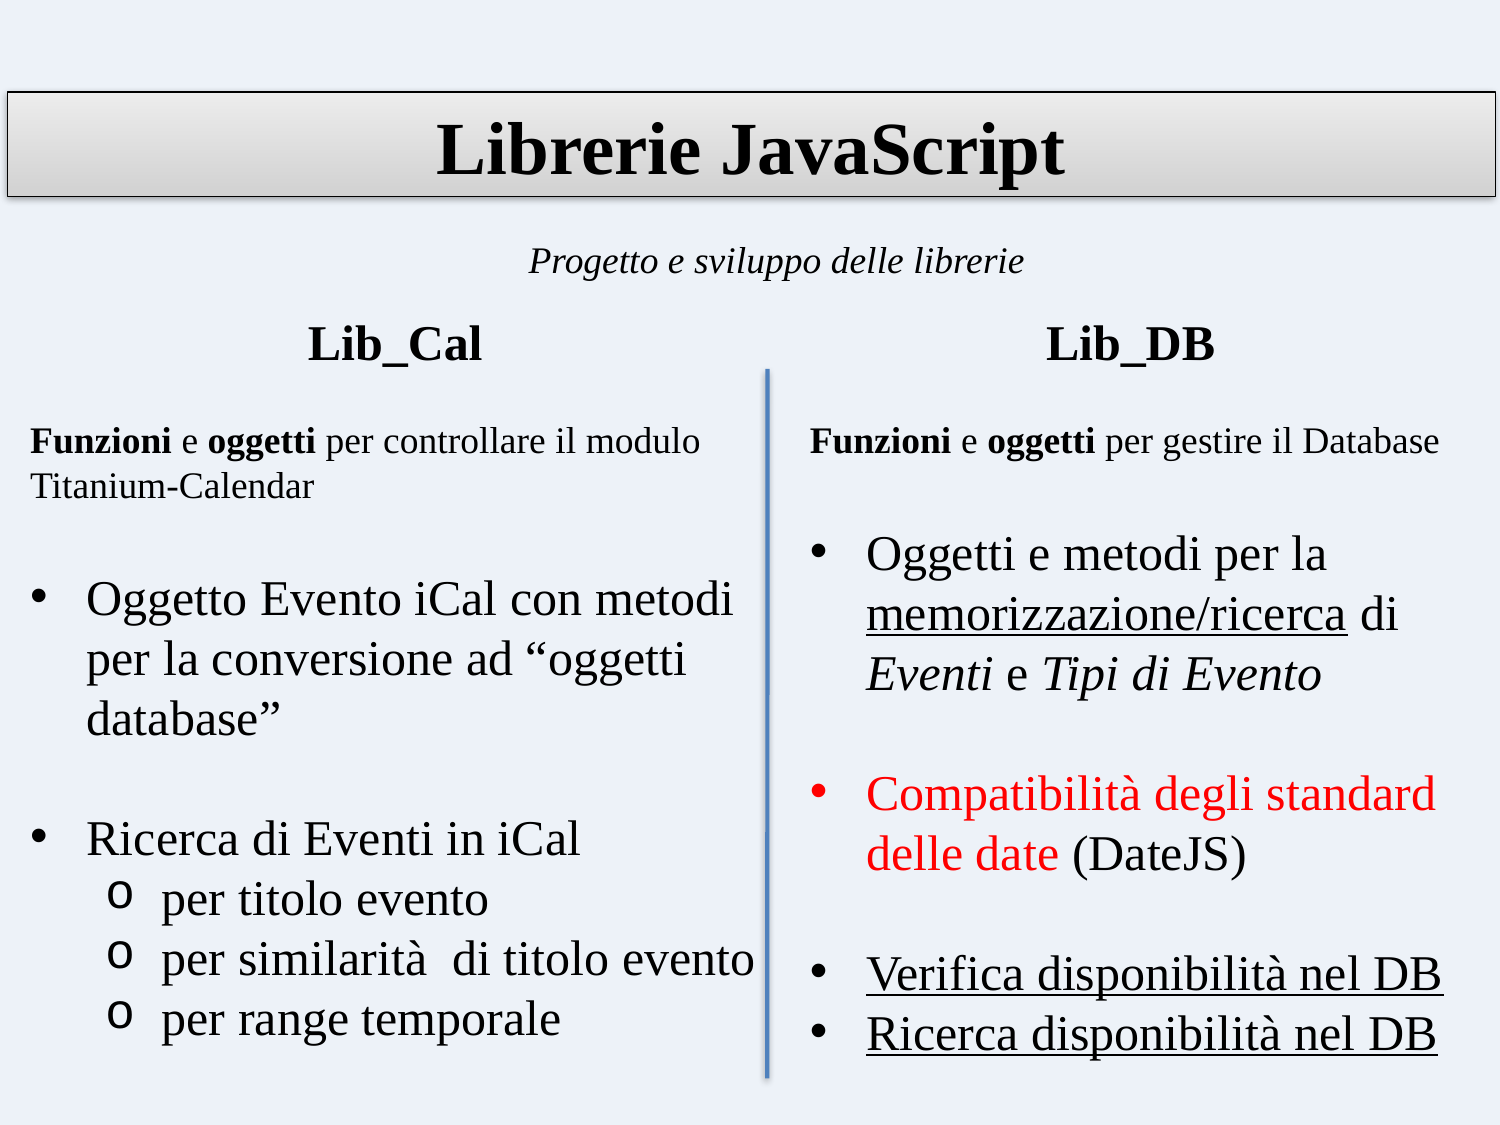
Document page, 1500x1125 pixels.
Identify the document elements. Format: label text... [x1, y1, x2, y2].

text_box Lib_DB Funzioni e oggetti per gestire il Database Oggetti e metodi per la memorizzazione/ricerca di Eventi e Tipi di Evento Compatibilità degli standard delle date (DateJS) Verifica disponibilità nel DB Ricerca disponibilità nel DB [795, 303, 1467, 1068]
text_box Librerie JavaScript [7, 91, 1496, 197]
text_box Lib_Cal Funzioni e oggetti per controllare il modulo Titanium-Calendar Oggetto Evento iCal con metodi per la conversione ad “oggetti database” Ricerca di Eventi in iCal per titolo evento per similarità di titolo evento per range temporale [15, 303, 776, 1053]
text_box Progetto e sviluppo delle librerie [506, 228, 1048, 289]
